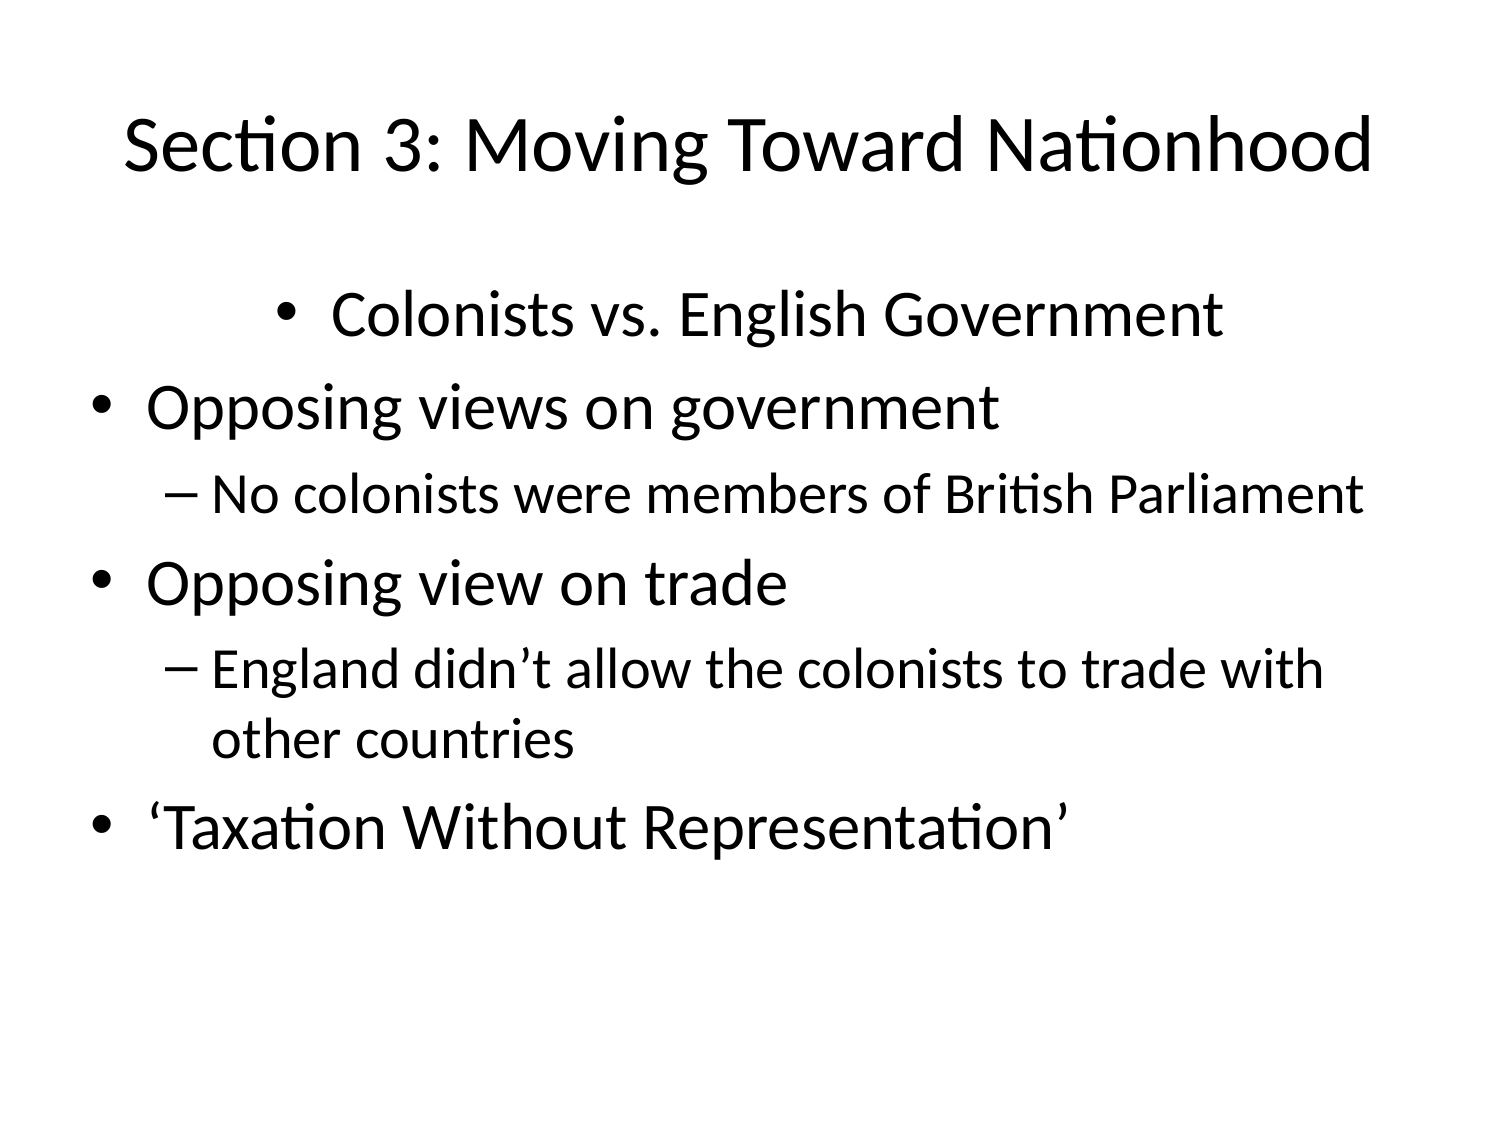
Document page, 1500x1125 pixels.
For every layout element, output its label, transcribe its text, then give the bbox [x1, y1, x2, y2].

list Colonists vs. English Government Opposing views on government No colonists were members of British Parliament Opposing view on trade England didn’t allow the colonists to trade with other countries ‘Taxation Without Representation’ [75, 262, 1425, 1005]
title Section 3: Moving Toward Nationhood [75, 45, 1425, 233]
